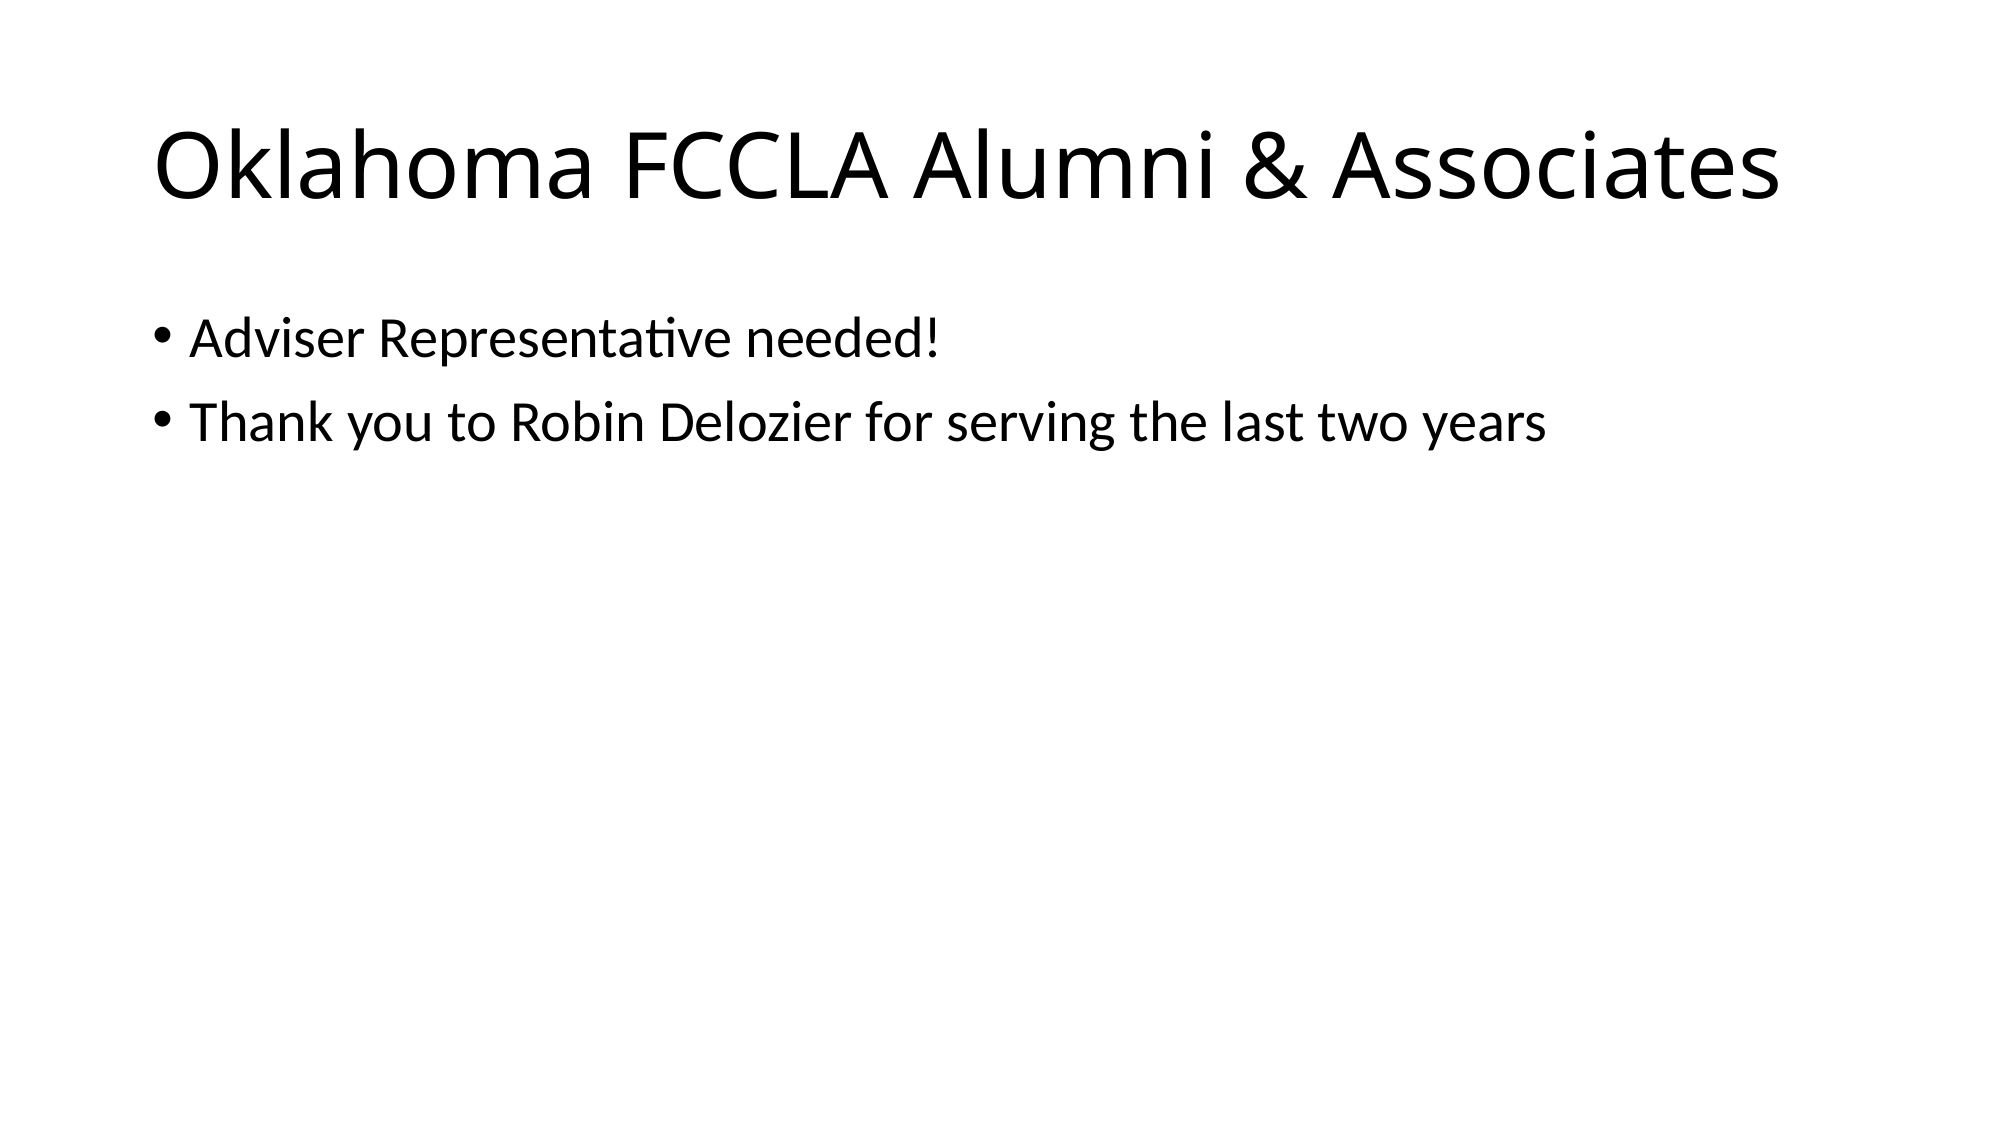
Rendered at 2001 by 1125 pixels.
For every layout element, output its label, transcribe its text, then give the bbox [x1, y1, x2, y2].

list Adviser Representative needed! Thank you to Robin Delozier for serving the last two years [137, 299, 1863, 1014]
title Oklahoma FCCLA Alumni & Associates [137, 59, 1863, 278]
